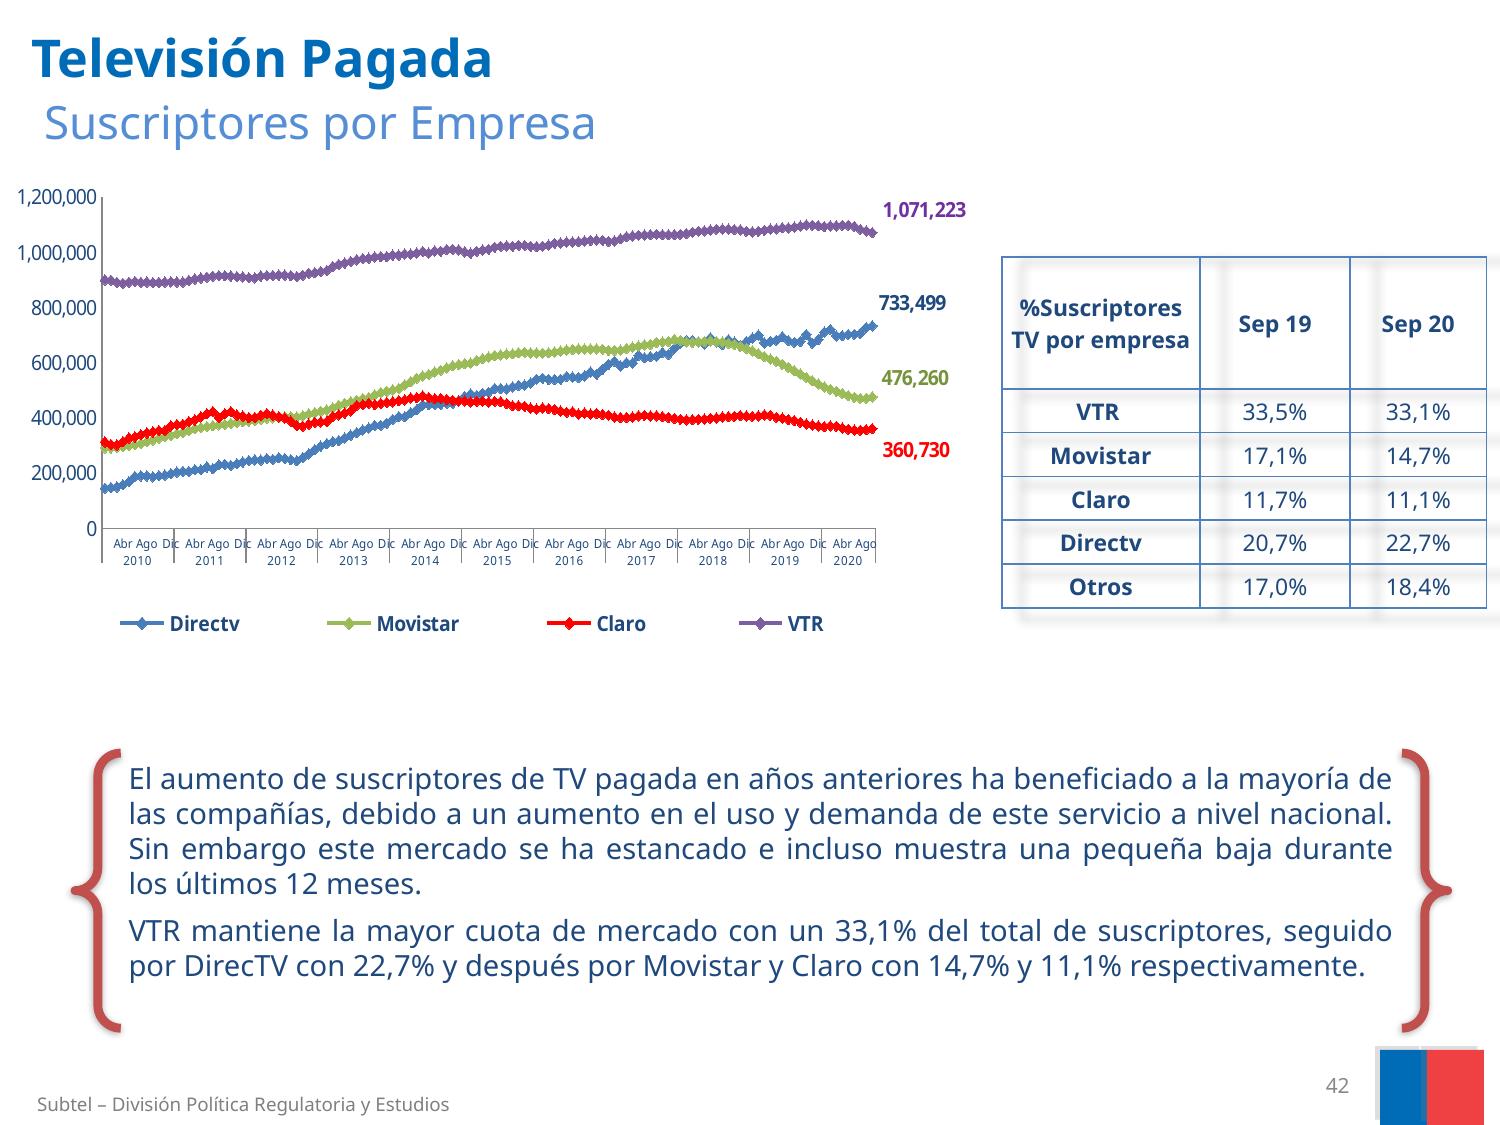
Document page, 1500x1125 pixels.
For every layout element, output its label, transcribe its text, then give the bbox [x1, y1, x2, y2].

table_cell 22,7% [1351, 521, 1486, 563]
text_box Televisión Pagada Suscriptores por Empresa [16, 17, 1344, 158]
table_cell 11,1% [1351, 477, 1486, 519]
chart [16, 158, 971, 660]
table_cell 14,7% [1351, 433, 1486, 476]
text_box Subtel – División Política Regulatoria y Estudios [22, 1084, 823, 1123]
table_cell Otros [1003, 565, 1199, 607]
table_cell Claro [1003, 477, 1199, 519]
table_cell 11,7% [1201, 477, 1349, 519]
table_cell 20,7% [1201, 521, 1349, 563]
text_box [71, 749, 1451, 1032]
table_cell Movistar [1003, 433, 1199, 476]
slide_number 42 [1014, 1070, 1365, 1103]
table_cell VTR [1003, 390, 1199, 432]
table_header Sep 19 [1201, 258, 1349, 388]
table_cell Directv [1003, 521, 1199, 563]
table_cell 33,5% [1201, 390, 1349, 432]
table_cell 33,1% [1351, 390, 1486, 432]
table_cell 17,0% [1201, 565, 1349, 607]
table_header %Suscriptores TV por empresa [1003, 258, 1199, 388]
table_cell 17,1% [1201, 433, 1349, 476]
table_cell 18,4% [1351, 565, 1486, 607]
table_header Sep 20 [1351, 258, 1486, 388]
